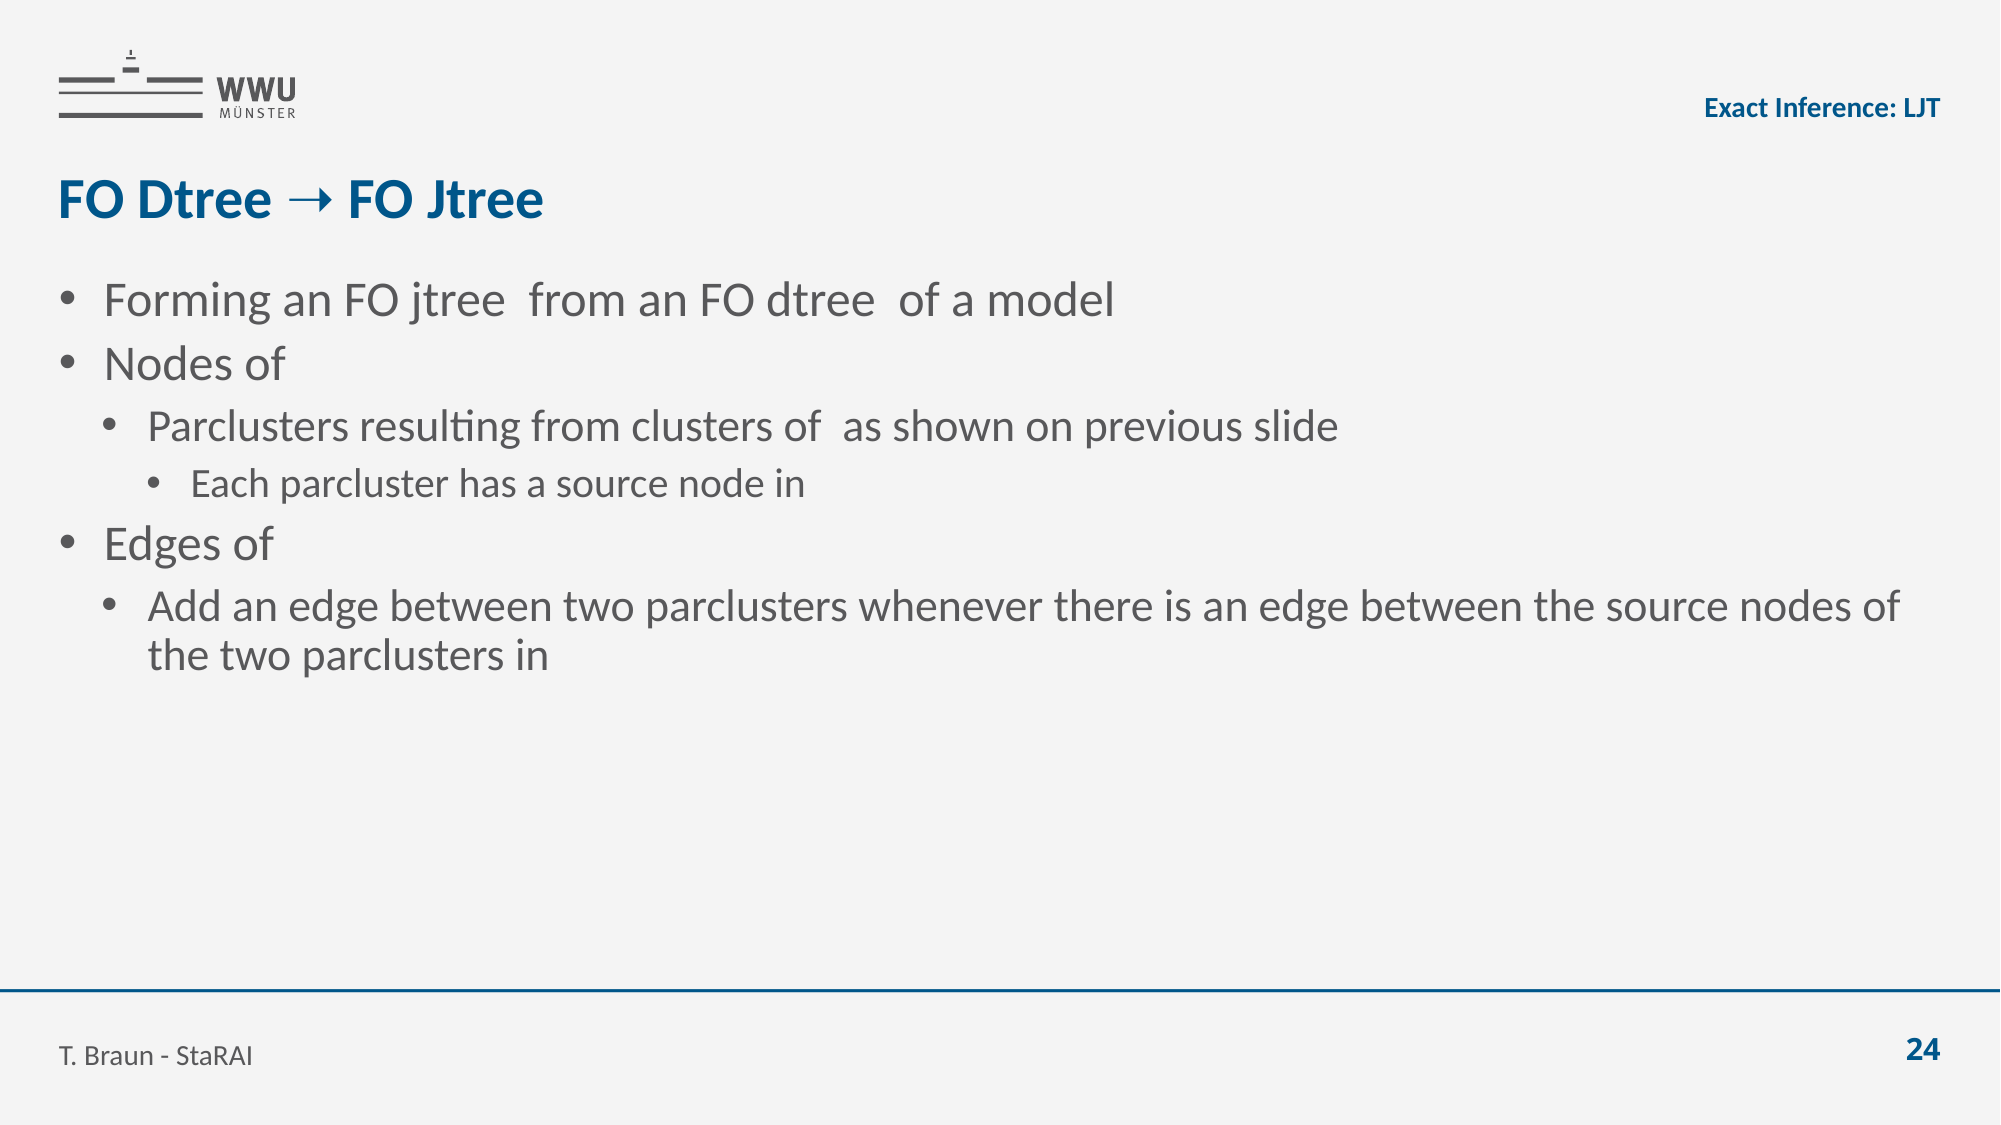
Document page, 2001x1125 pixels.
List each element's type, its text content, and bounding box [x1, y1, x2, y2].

footer T. Braun - StaRAI [58, 1012, 1440, 1072]
slide_number Exact Inference: LJT [589, 63, 1941, 123]
slide_number 24 [1822, 1012, 1941, 1072]
title FO Dtree ➝ FO Jtree [58, 148, 1941, 243]
